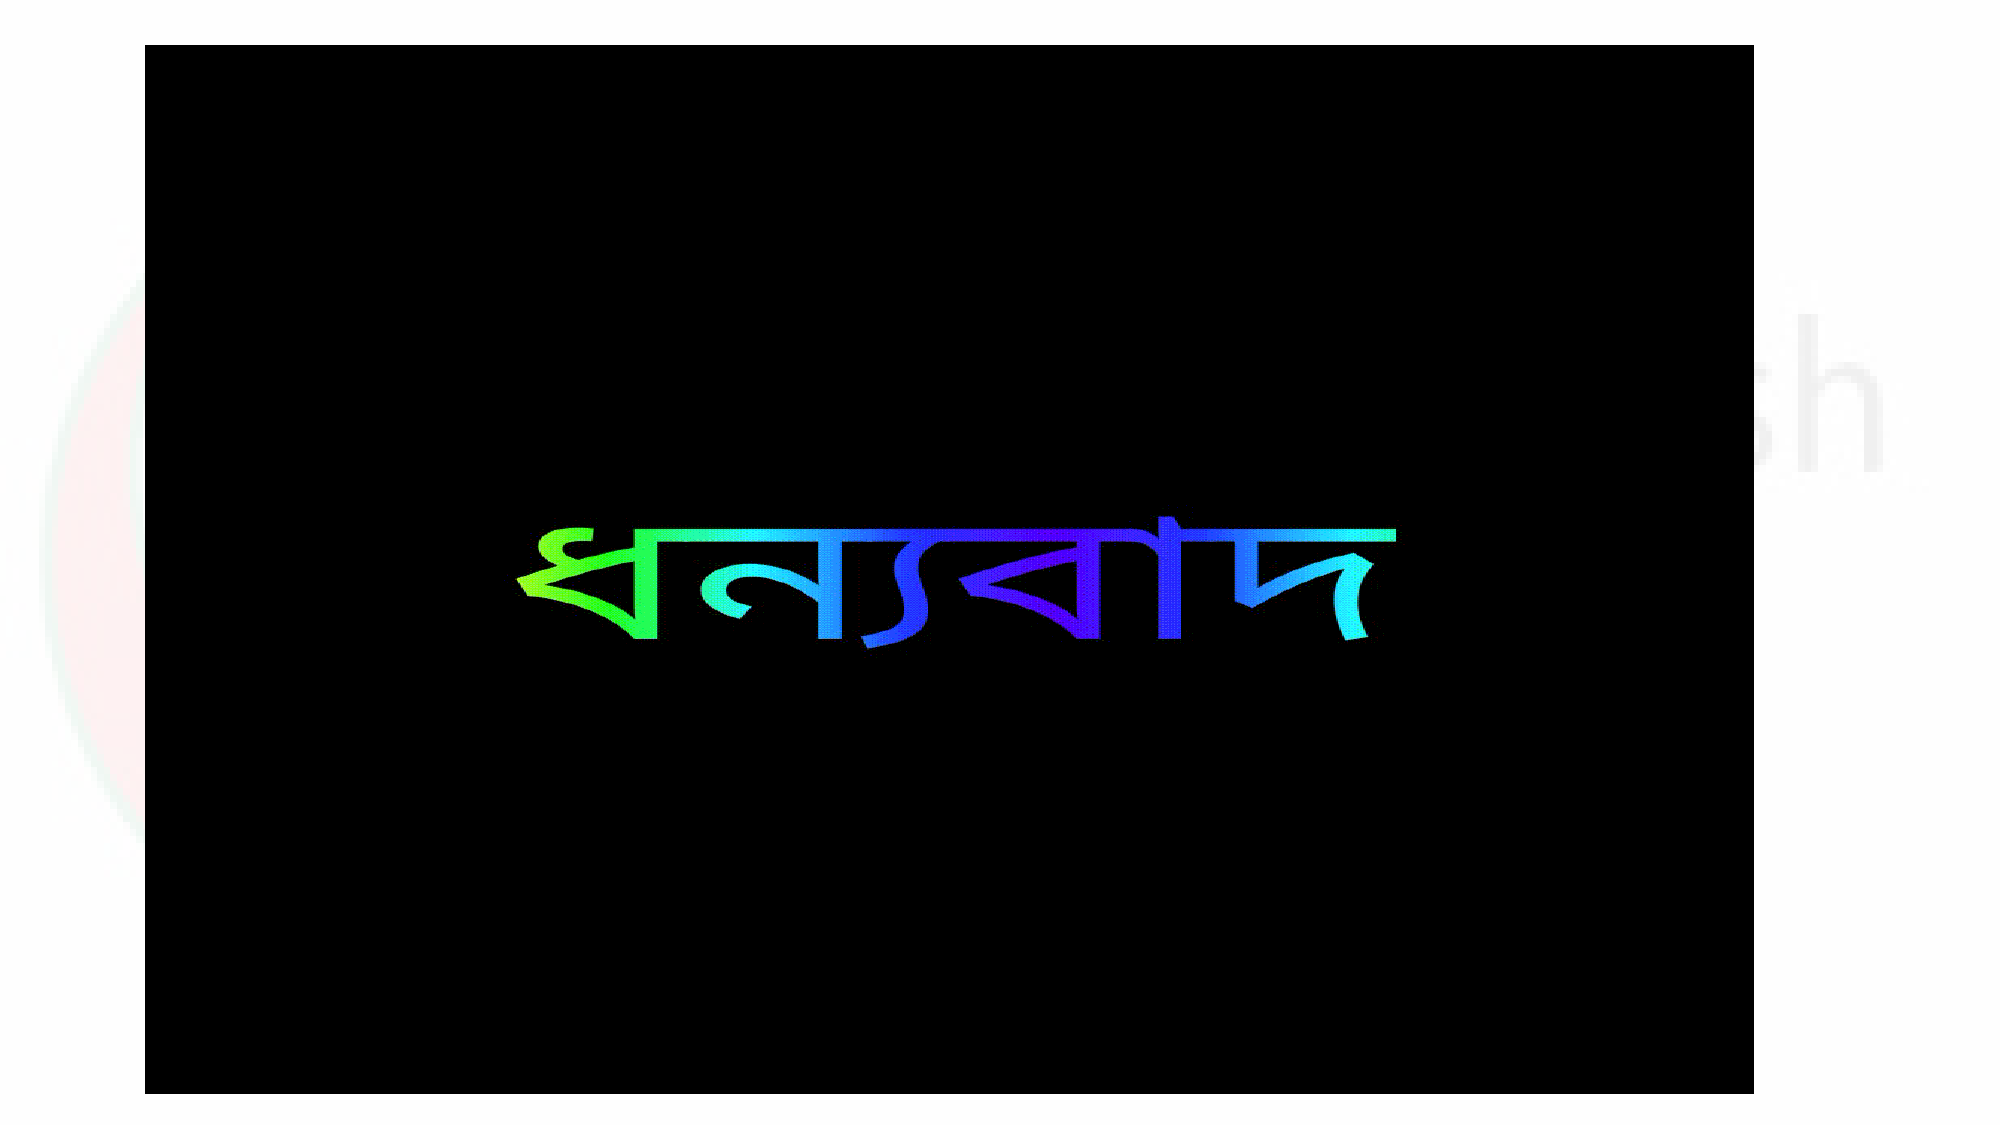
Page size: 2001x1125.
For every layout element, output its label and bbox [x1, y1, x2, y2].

picture [145, 45, 1754, 1094]
